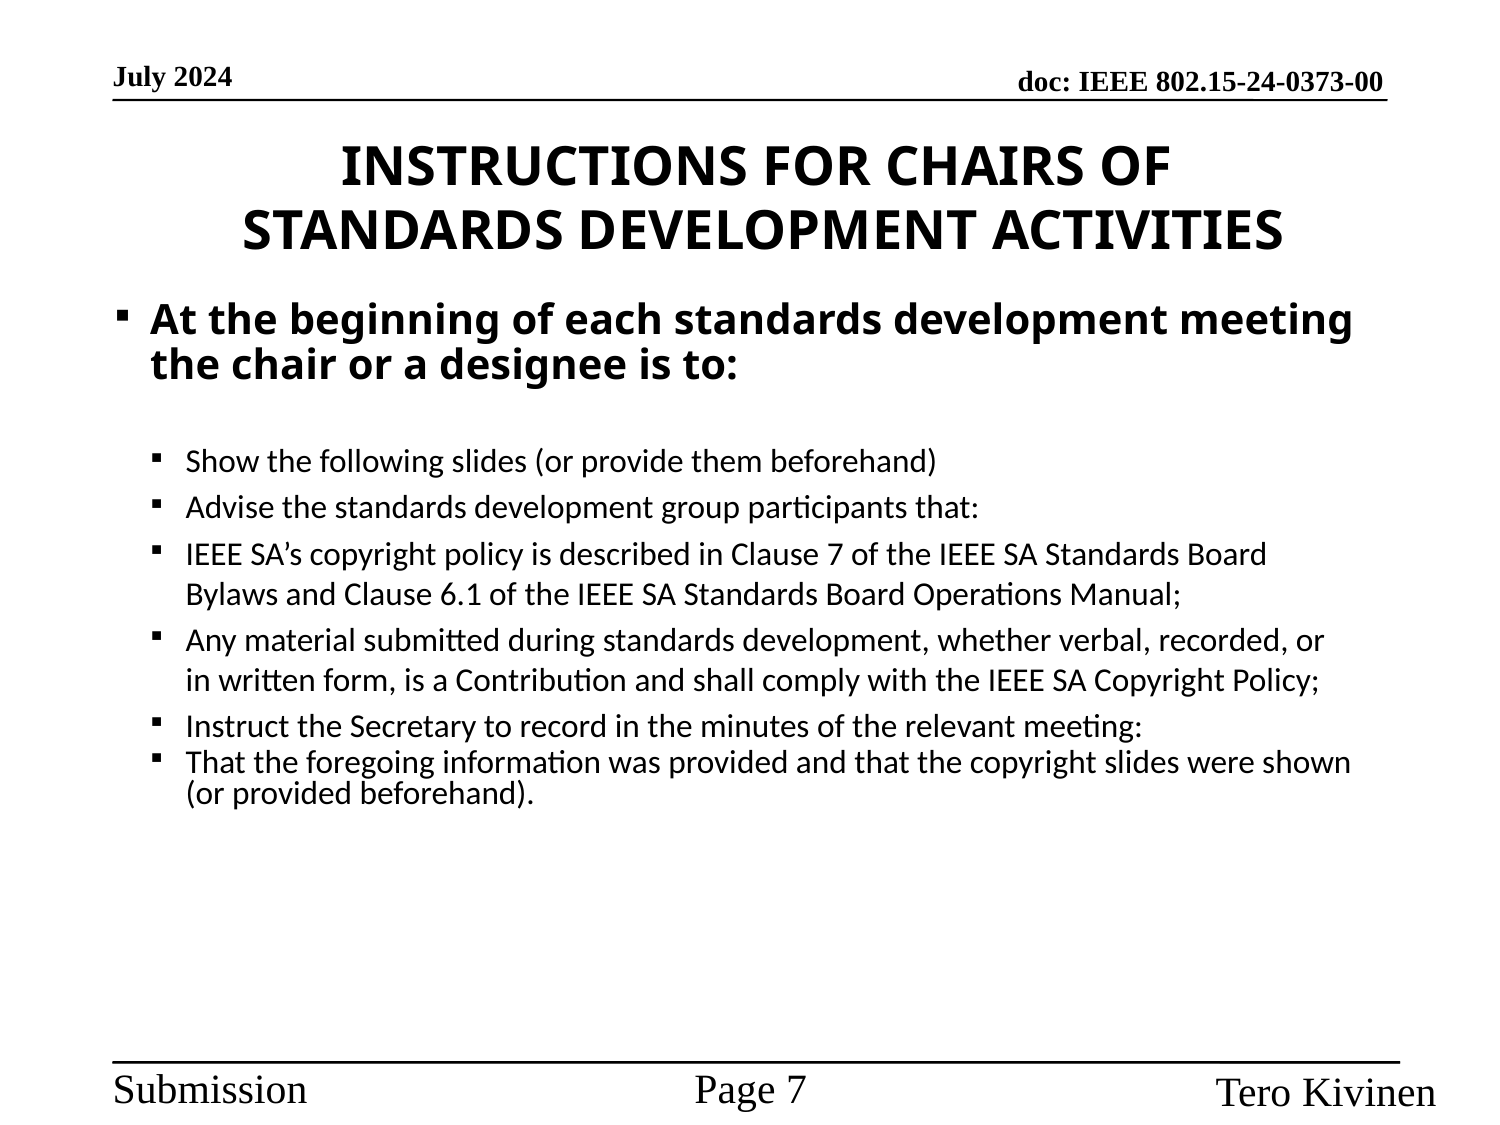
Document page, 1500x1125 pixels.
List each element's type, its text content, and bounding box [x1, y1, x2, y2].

text_box At the beginning of each standards development meeting the chair or a designee is to: Show the following slides (or provide them beforehand) Advise the standards development group participants that: IEEE SA’s copyright policy is described in Clause 7 of the IEEE SA Standards Board Bylaws and Clause 6.1 of the IEEE SA Standards Board Operations Manual; Any material submitted during standards development, whether verbal, recorded, or in written form, is a Contribution and shall comply with the IEEE SA Copyright Policy; Instruct the Secretary to record in the minutes of the relevant meeting: That the foregoing information was provided and that the copyright slides were shown (or provided beforehand). [99, 290, 1371, 1021]
text_box Instructions for Chairs of standards development activities [53, 103, 1476, 288]
